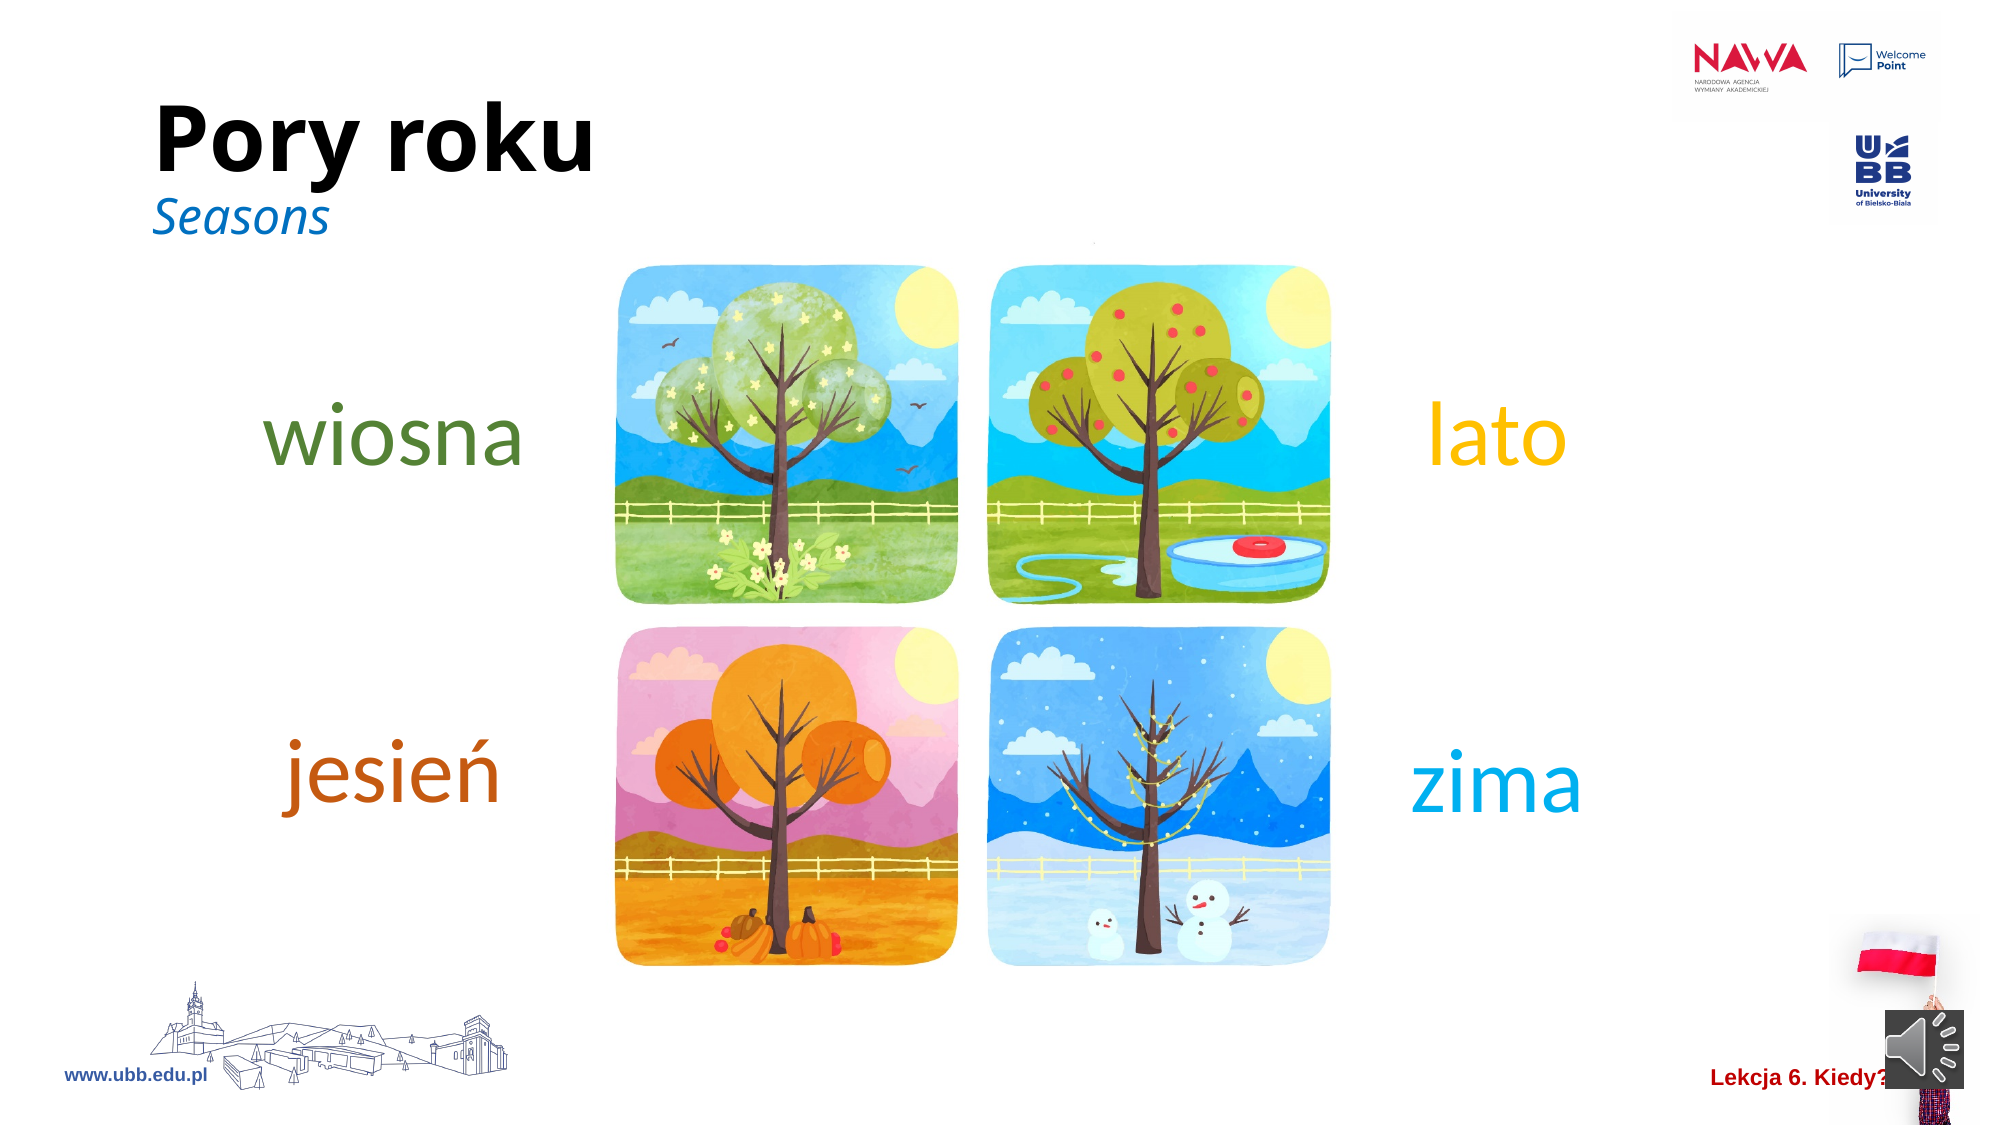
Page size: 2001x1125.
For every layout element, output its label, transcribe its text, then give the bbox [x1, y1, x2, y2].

text_box www.ubb.edu.pl [0, 1055, 273, 1093]
picture [1672, 11, 1941, 225]
title Pory roku Seasons [137, 59, 1863, 278]
text_box wiosna [230, 366, 557, 491]
text_box zima [1362, 713, 1661, 838]
picture [1829, 914, 1980, 1125]
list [583, 224, 1362, 1003]
text_box Lekcja 6. Kiedy? [1621, 1055, 1829, 1098]
text_box lato [1362, 366, 1661, 492]
picture [150, 981, 508, 1090]
text_box jesień [230, 702, 557, 828]
